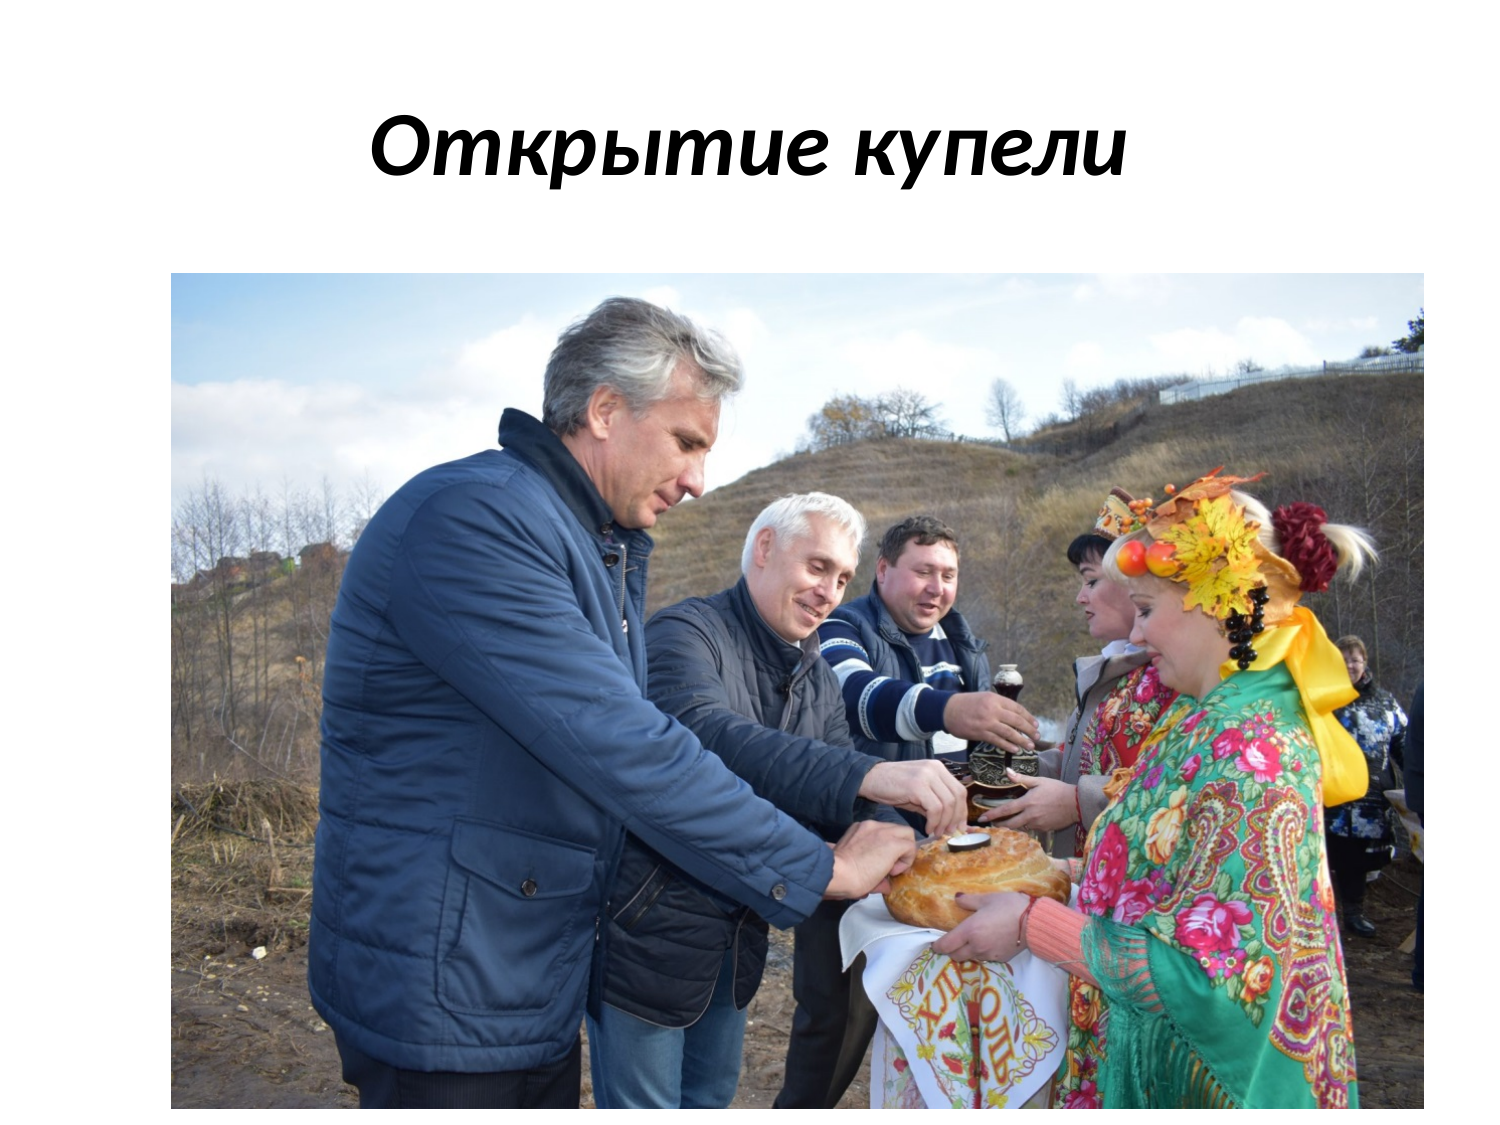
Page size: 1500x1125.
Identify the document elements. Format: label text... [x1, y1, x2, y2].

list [170, 272, 1424, 1109]
title Открытие купели [75, 45, 1425, 233]
